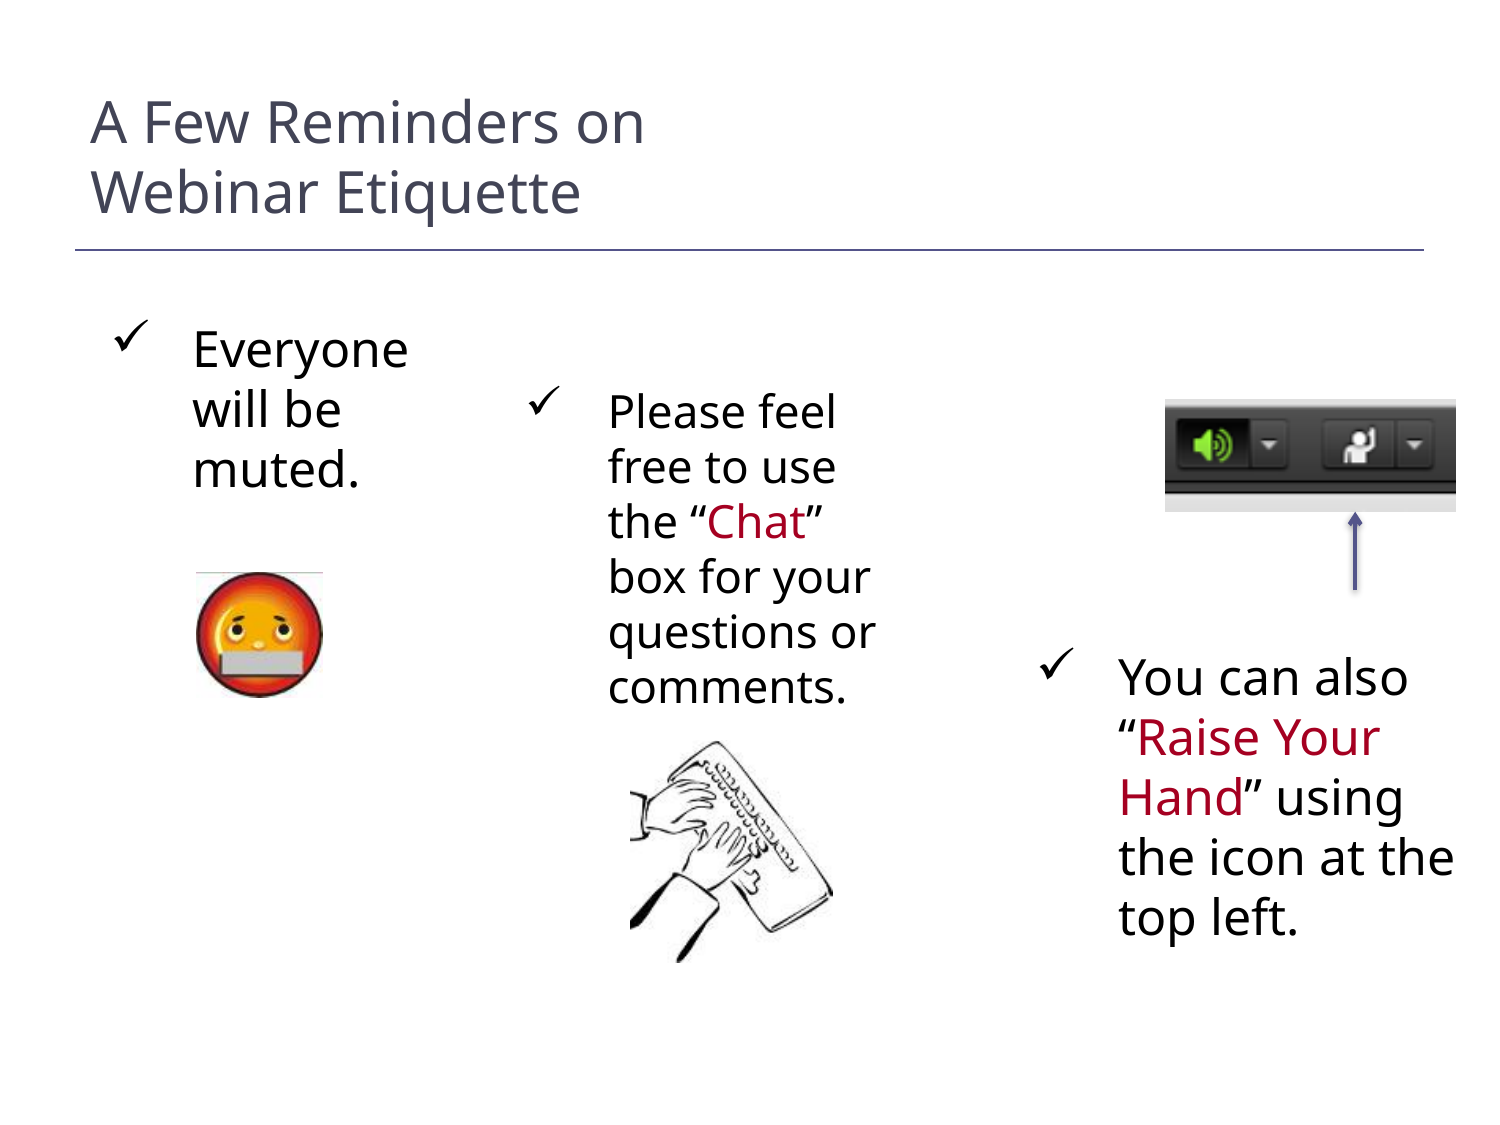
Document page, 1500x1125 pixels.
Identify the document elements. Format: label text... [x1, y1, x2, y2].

title A Few Reminders on Webinar Etiquette [75, 44, 1425, 233]
text_box You can also “Raise Your Hand” using the icon at the top left. [1016, 637, 1489, 1066]
picture [1164, 398, 1457, 512]
text_box Everyone will be muted. [90, 309, 451, 640]
picture [196, 571, 323, 699]
picture [630, 740, 834, 963]
text_box Please feel free to use the “Chat” box for your questions or comments. [505, 375, 907, 779]
